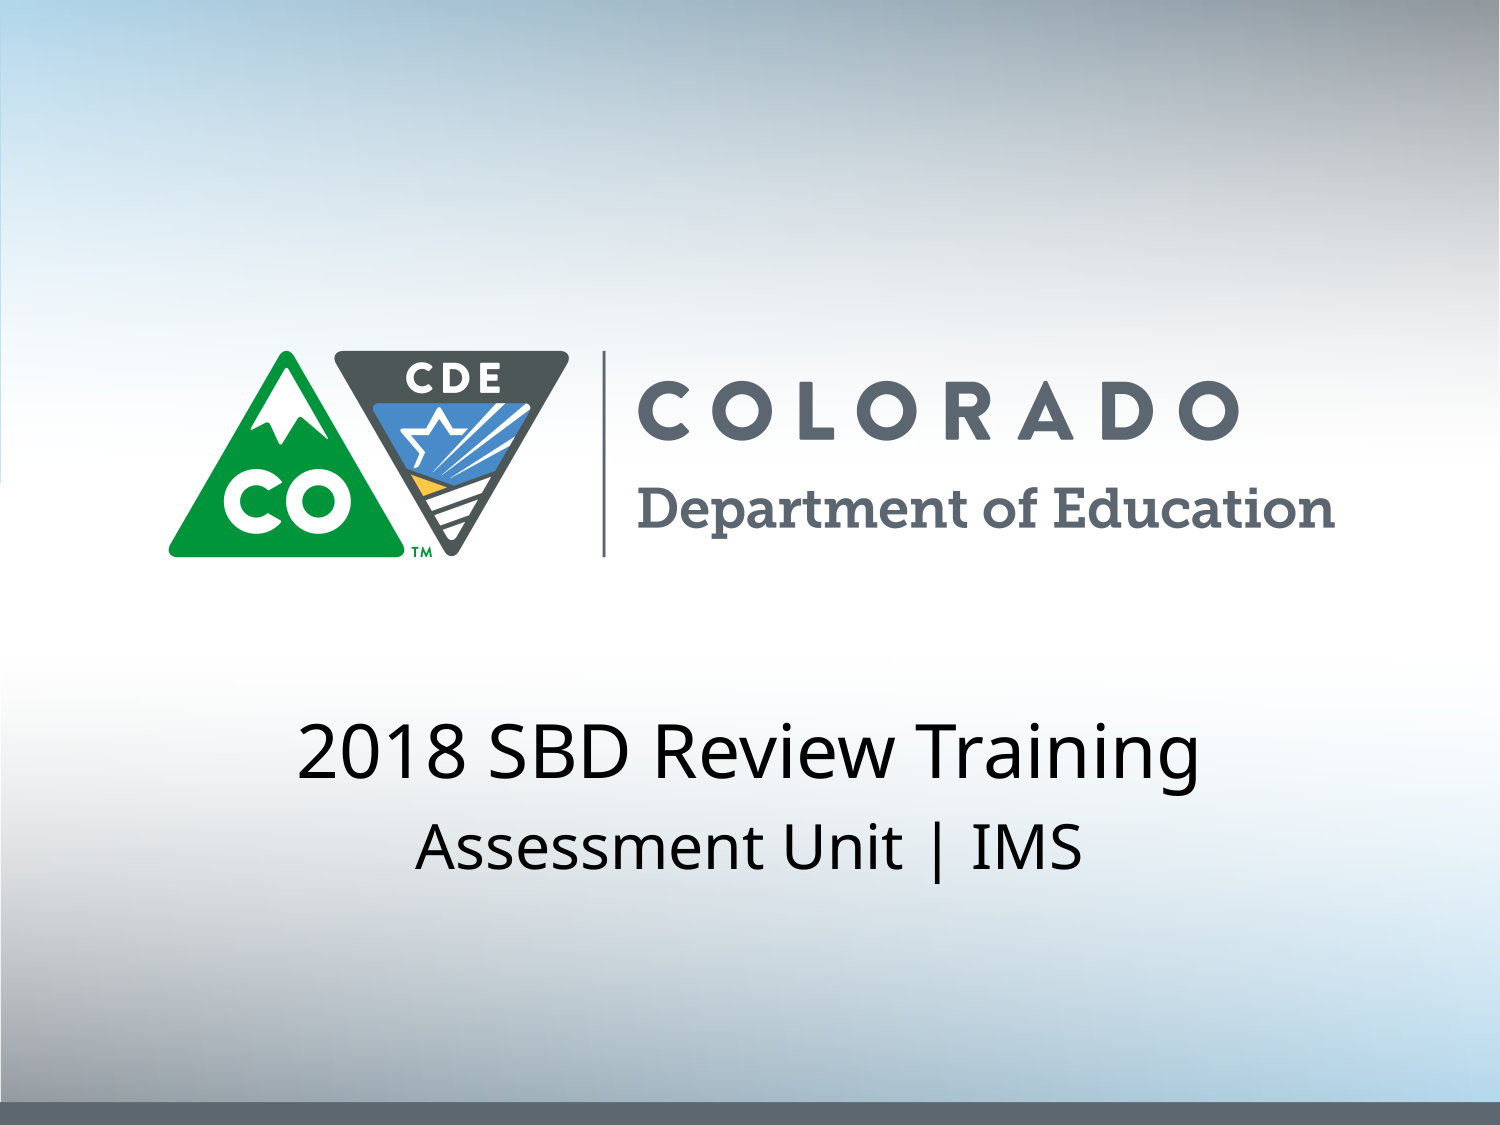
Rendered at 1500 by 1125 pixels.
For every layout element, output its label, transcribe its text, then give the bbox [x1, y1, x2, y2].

list 2018 SBD Review Training Assessment Unit | IMS [103, 706, 1397, 1048]
picture [0, 0, 1500, 1125]
